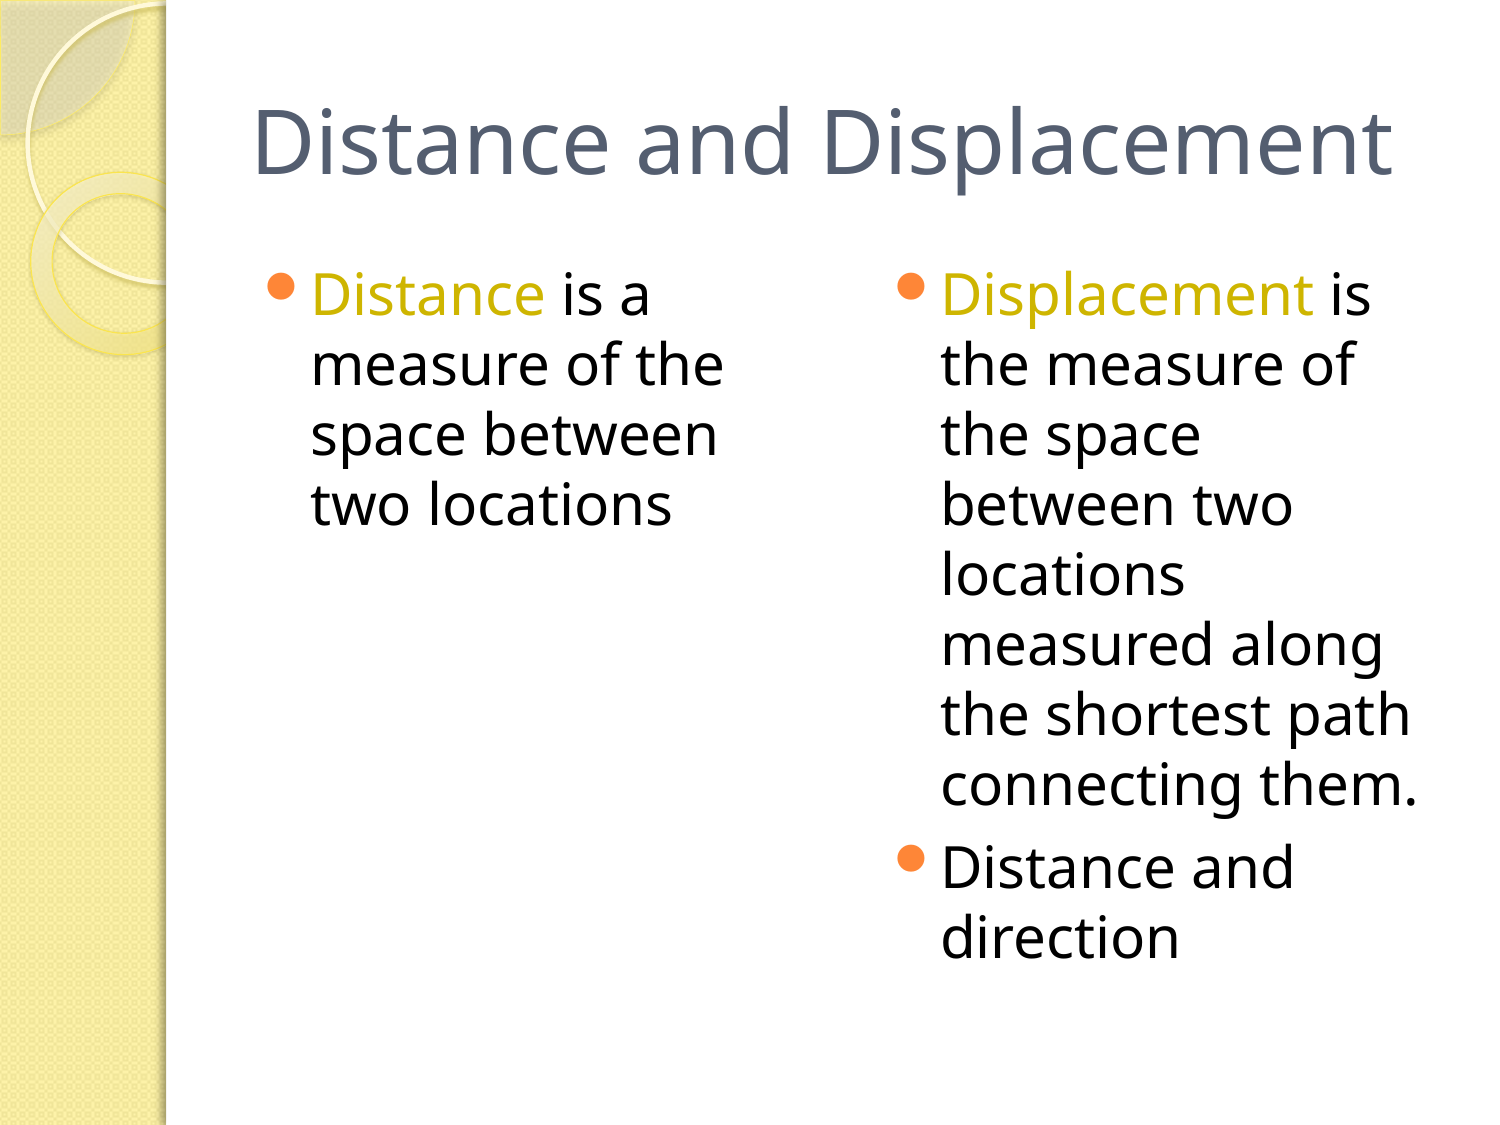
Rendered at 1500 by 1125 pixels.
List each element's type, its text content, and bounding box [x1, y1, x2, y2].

title Distance and Displacement [235, 45, 1466, 233]
list Displacement is the measure of the space between two locations measured along the shortest path connecting them. Distance and direction [865, 249, 1466, 1015]
list Distance is a measure of the space between two locations [235, 249, 836, 1015]
